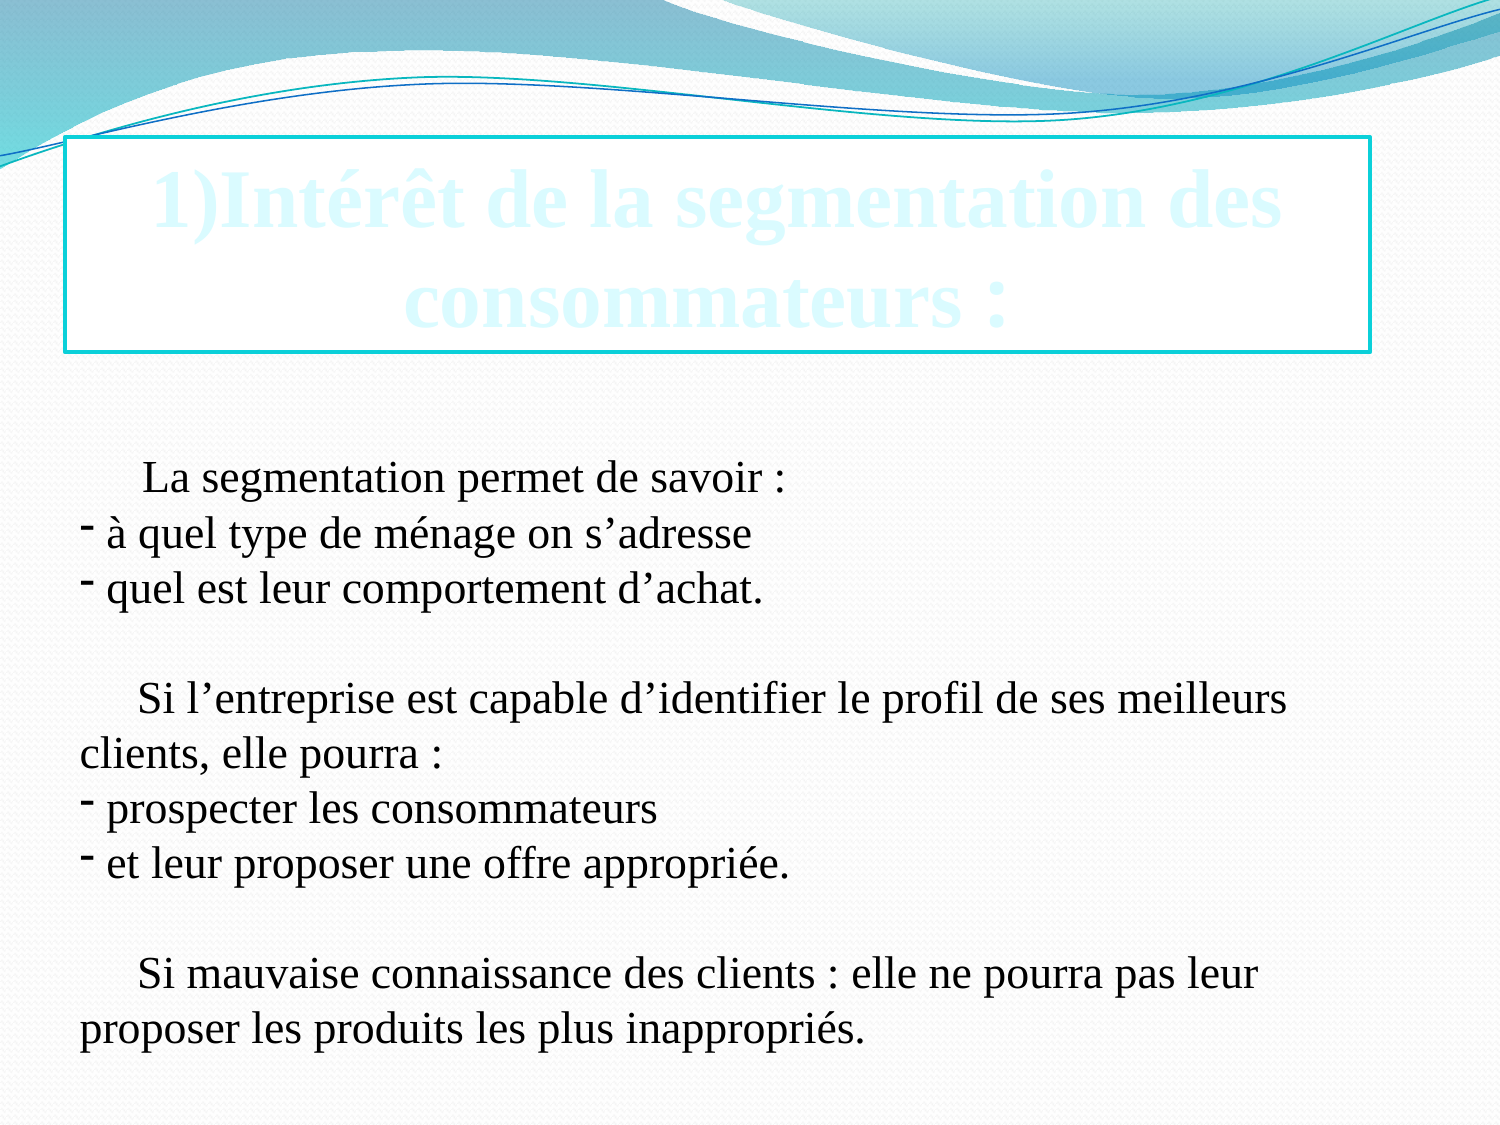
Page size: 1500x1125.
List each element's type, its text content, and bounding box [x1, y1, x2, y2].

text_box La segmentation permet de savoir : à quel type de ménage on s’adresse quel est leur comportement d’achat. Si l’entreprise est capable d’identifier le profil de ses meilleurs clients, elle pourra : prospecter les consommateurs et leur proposer une offre appropriée. Si mauvaise connaissance des clients : elle ne pourra pas leur proposer les produits les plus inappropriés. [64, 125, 1436, 1125]
text_box 1)Intérêt de la segmentation des consommateurs : [63, 135, 1372, 354]
